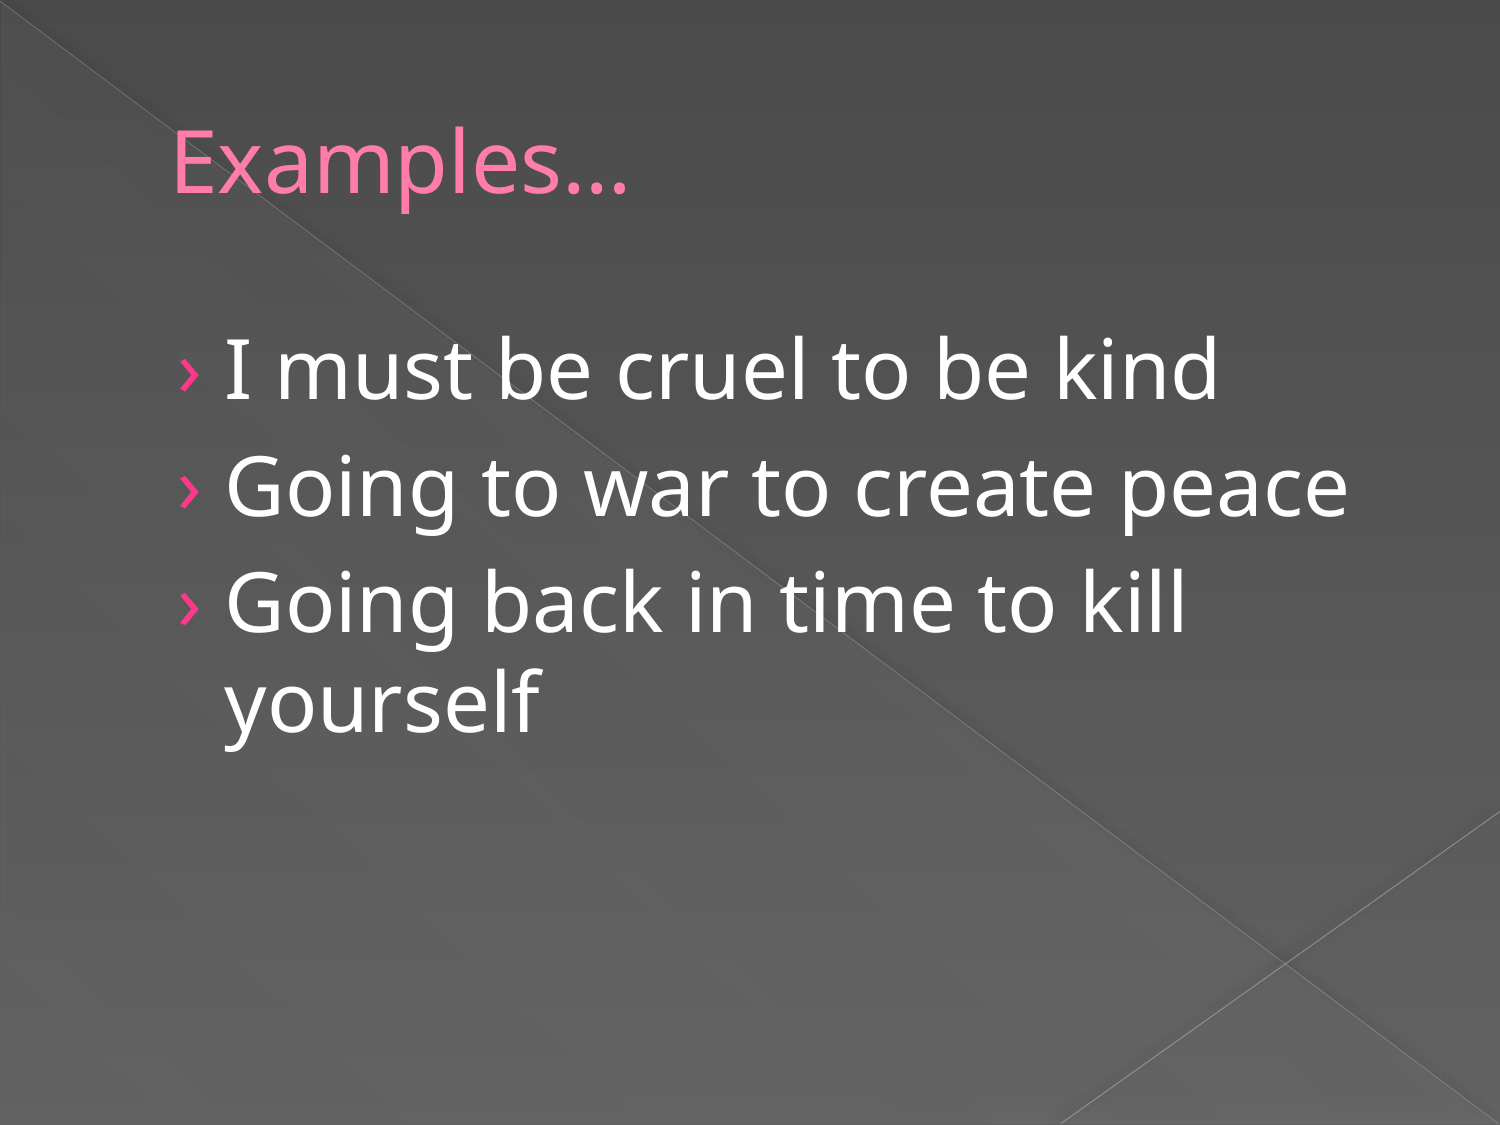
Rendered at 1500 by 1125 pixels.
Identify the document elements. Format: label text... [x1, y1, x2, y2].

list I must be cruel to be kind Going to war to create peace Going back in time to kill yourself [75, 308, 1425, 1059]
title Examples… [75, 43, 1425, 274]
